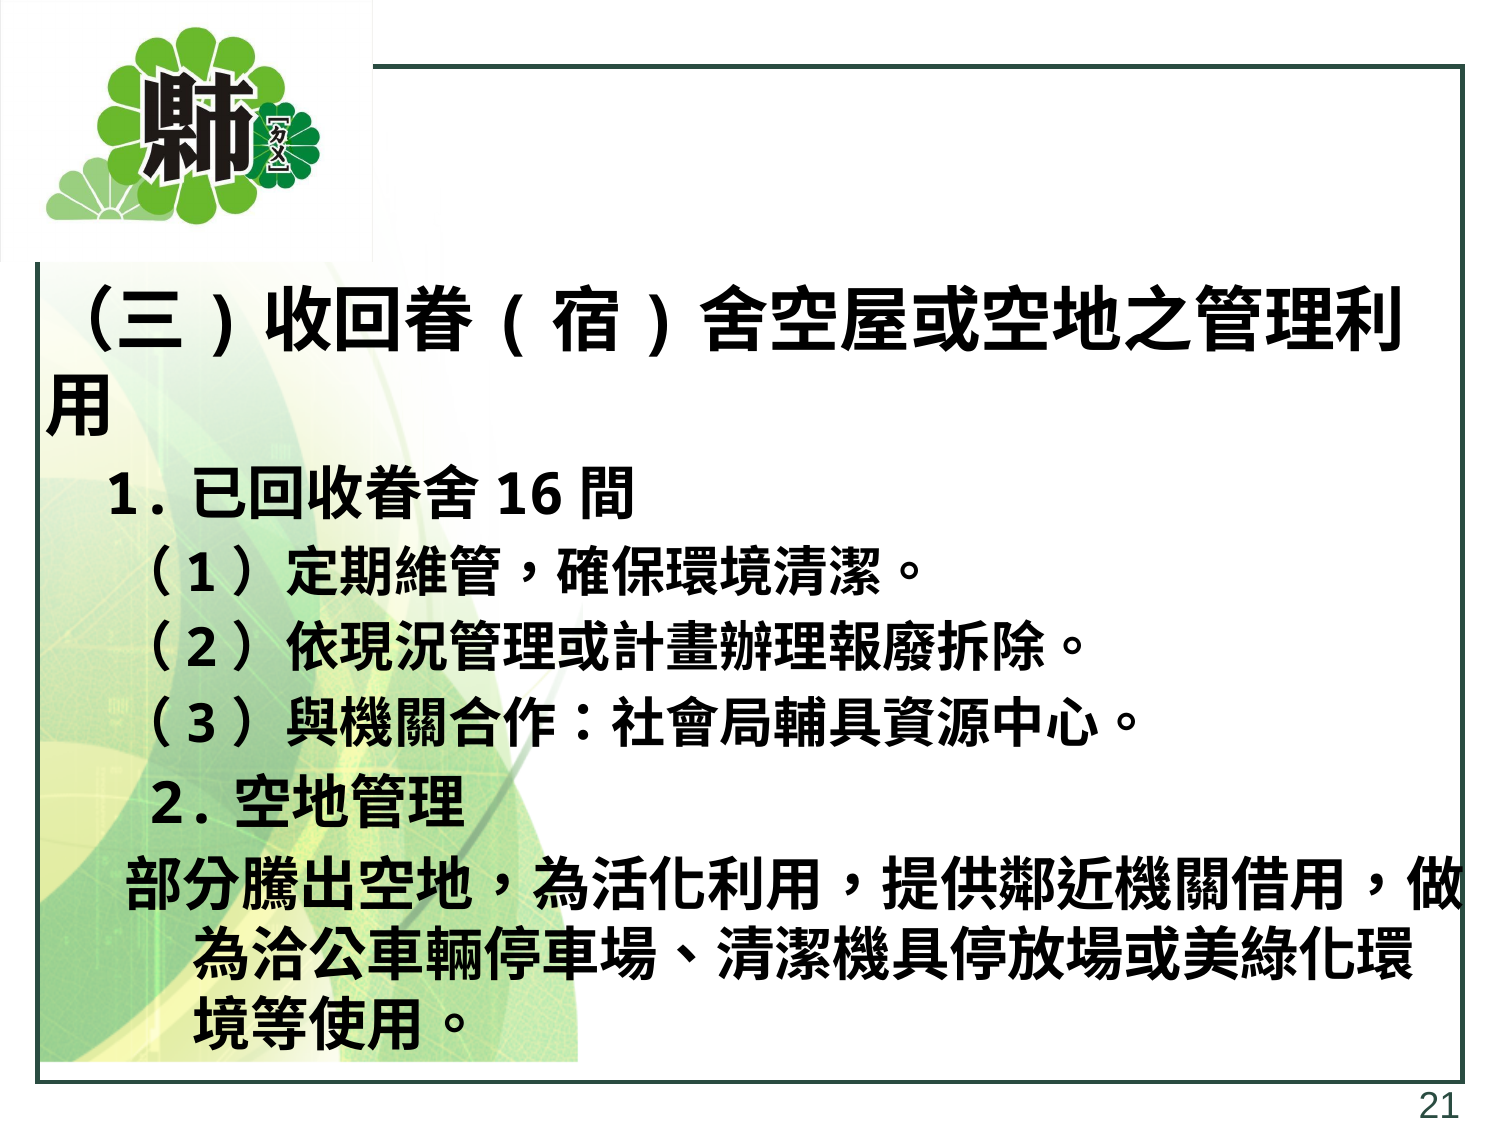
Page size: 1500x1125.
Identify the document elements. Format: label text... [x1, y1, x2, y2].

picture [0, 0, 583, 267]
list （三)收回眷(宿)舍空屋或空地之管理利用 1.已回收眷舍16間 （1）定期維管，確保環境清潔。 （2）依現況管理或計畫辦理報廢拆除。 （3）與機關合作：社會局輔具資源中心。 2.空地管理 部分騰出空地，為活化利用，提供鄰近機關借用，做為洽公車輛停車場、清潔機具停放場或美綠化環境等使用。 [29, 267, 1483, 1125]
